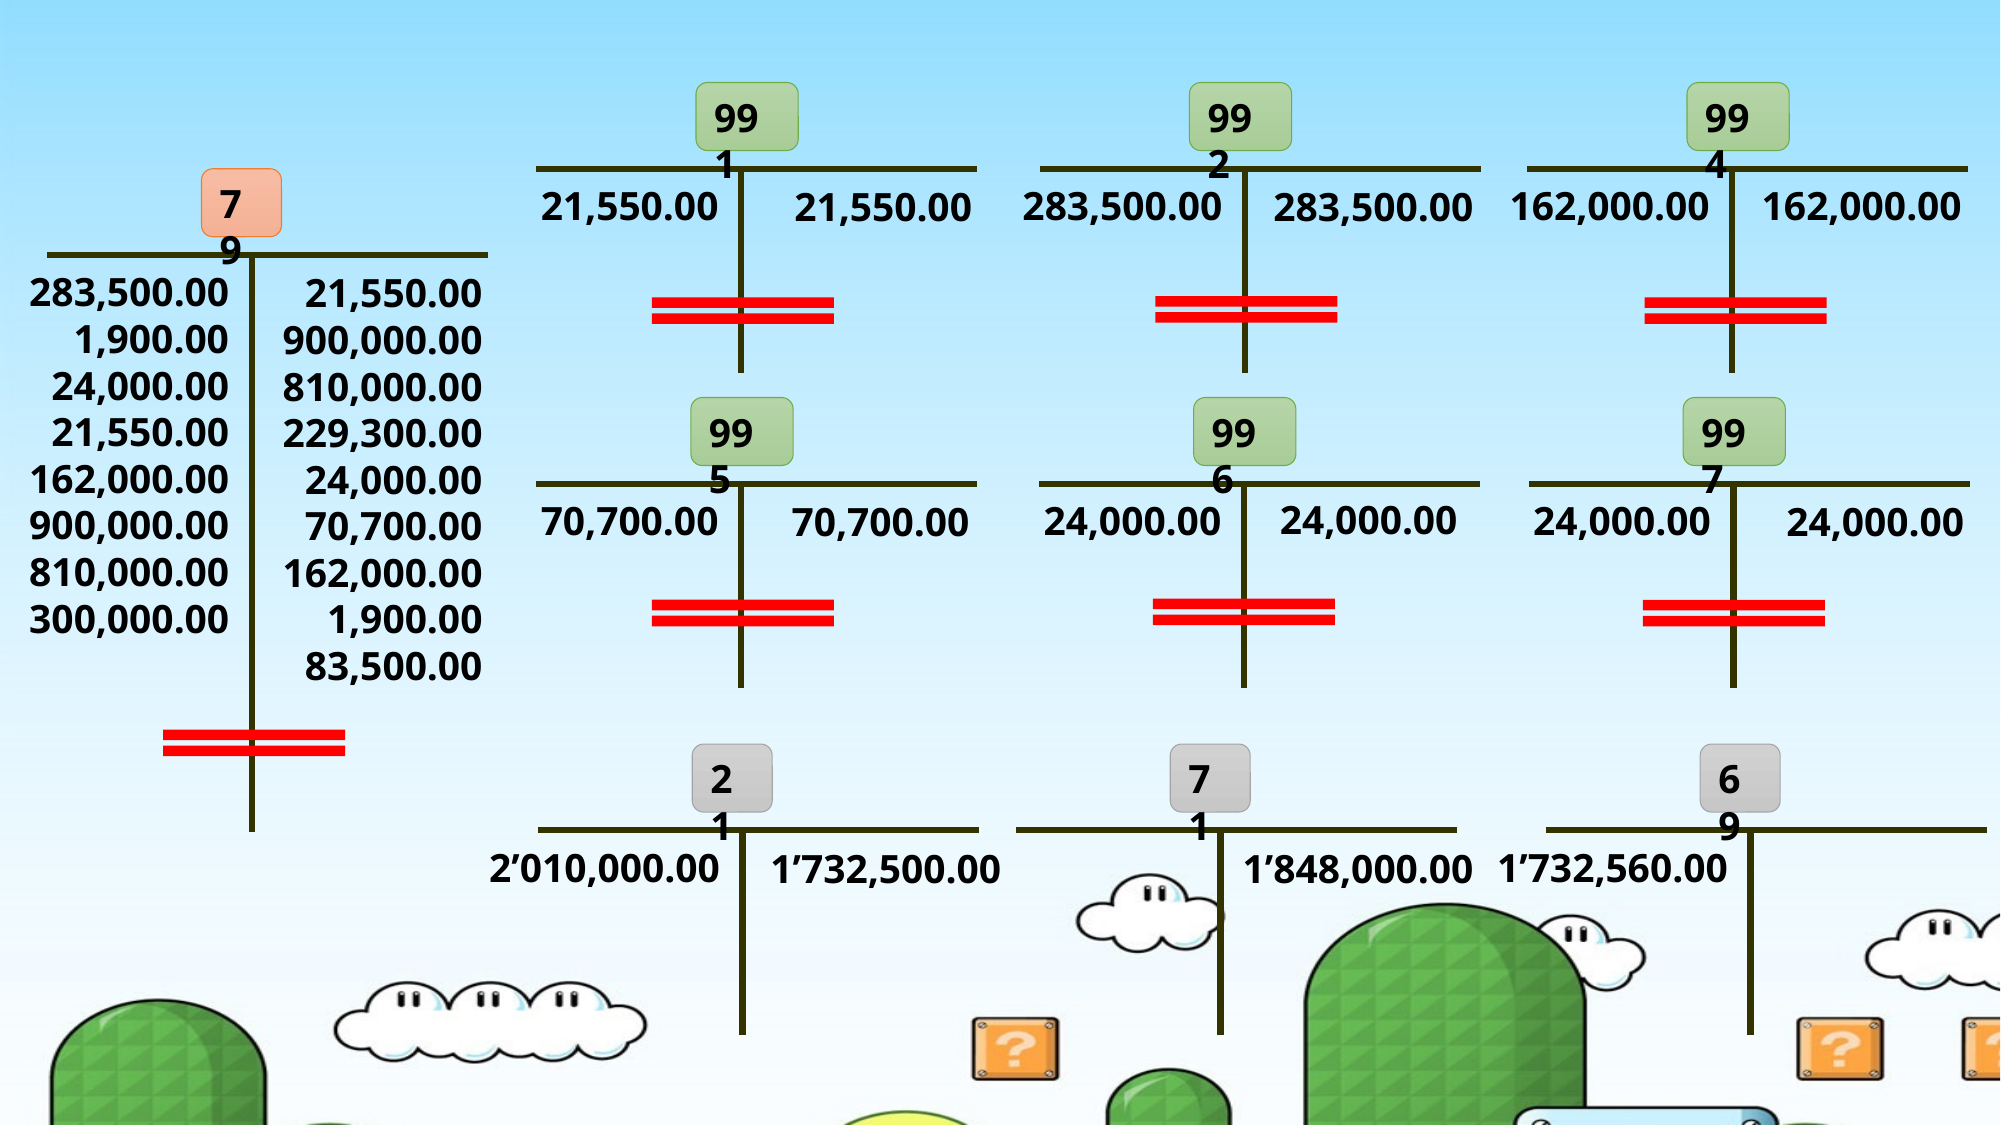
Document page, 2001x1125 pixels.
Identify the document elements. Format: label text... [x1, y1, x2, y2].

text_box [465, 82, 969, 374]
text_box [1015, 744, 1456, 1035]
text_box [968, 397, 1457, 689]
picture [0, 0, 2001, 1125]
text_box 162,000.00 [1969, 174, 1977, 236]
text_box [1457, 397, 1979, 689]
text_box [1456, 82, 1969, 374]
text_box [969, 82, 1456, 374]
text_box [465, 397, 968, 689]
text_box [448, 744, 1015, 1035]
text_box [1456, 744, 1987, 1035]
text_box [0, 168, 498, 833]
